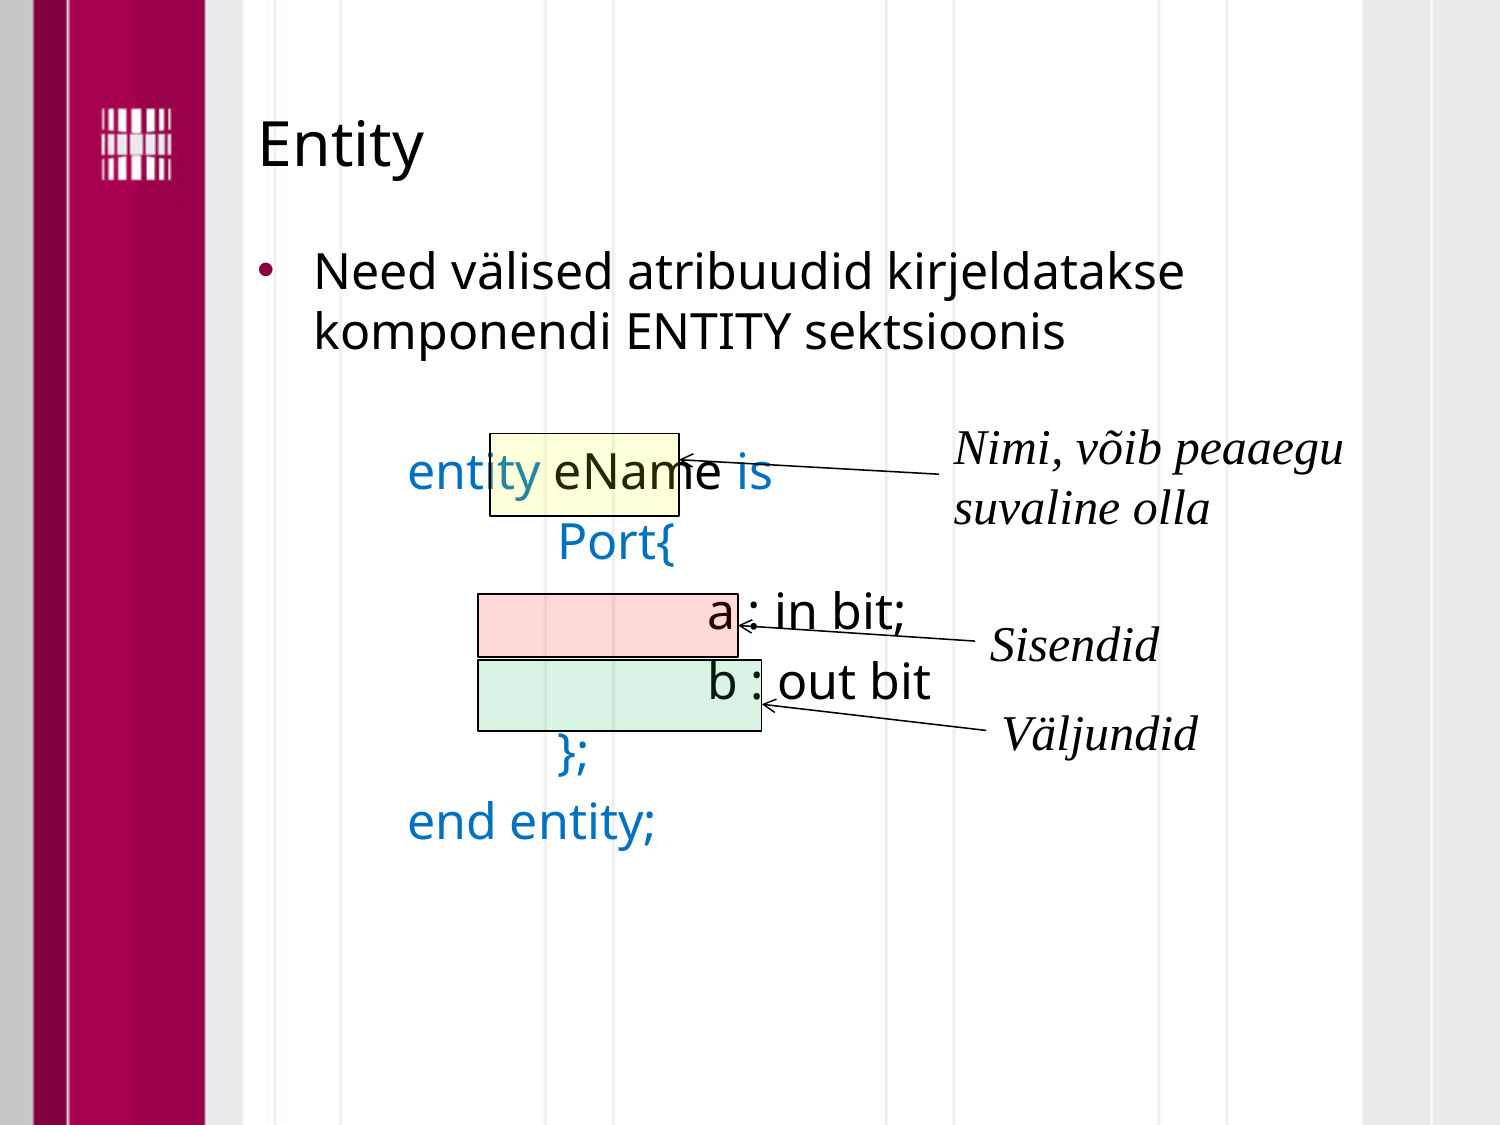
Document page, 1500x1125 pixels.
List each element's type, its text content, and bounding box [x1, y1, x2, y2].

text_box [478, 594, 739, 657]
text_box Sisendid [975, 603, 1175, 679]
title Entity [242, 70, 1360, 212]
text_box Väljundid [986, 693, 1282, 768]
text_box [490, 433, 680, 517]
text_box Nimi, võib peaaegu suvaline olla [938, 406, 1412, 542]
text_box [678, 459, 940, 476]
picture [0, 0, 1500, 1125]
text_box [737, 625, 975, 642]
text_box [761, 703, 987, 732]
list Need välised atribuudid kirjeldatakse komponendi ENTITY sektsioonis entity eName is Port{ a : in bit; b : out bit }; end entity; [242, 231, 1364, 1025]
text_box [478, 660, 762, 731]
